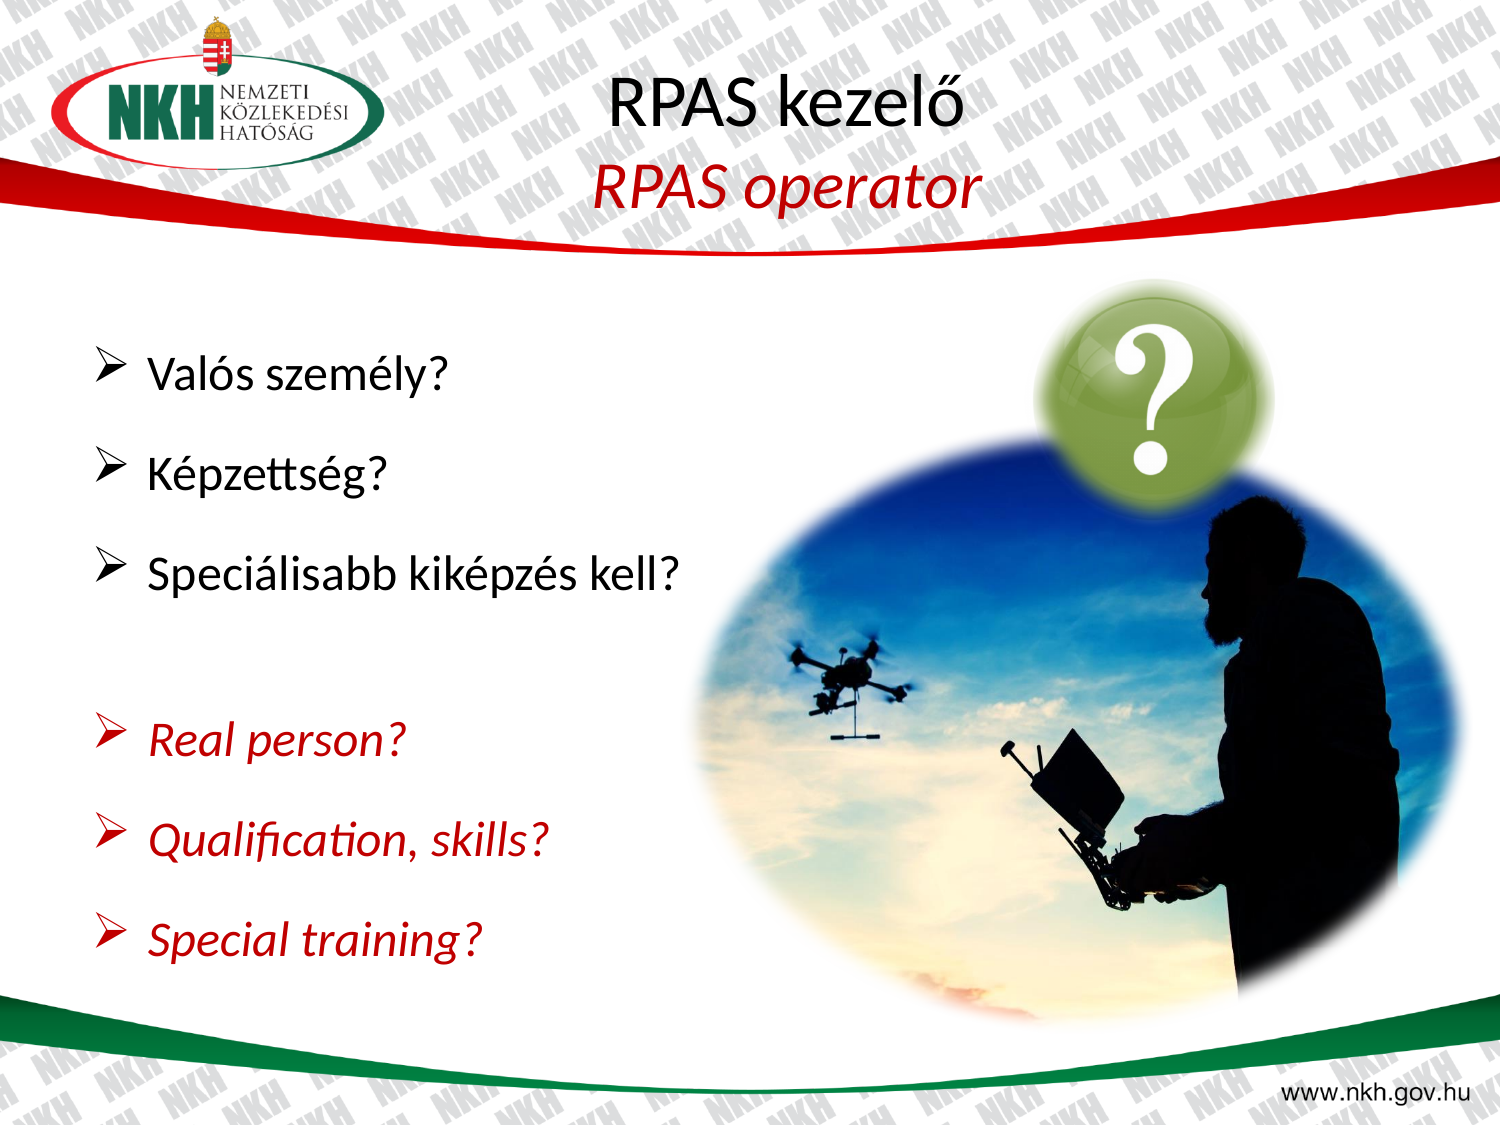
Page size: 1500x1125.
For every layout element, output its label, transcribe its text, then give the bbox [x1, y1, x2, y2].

picture [0, 0, 1500, 1125]
list Valós személy? Képzettség? Speciálisabb kiképzés kell? [76, 302, 941, 668]
title RPAS kezelő RPAS operator [112, 42, 1463, 231]
text_box Real person? Qualification, skills? Special training? [76, 668, 673, 1012]
